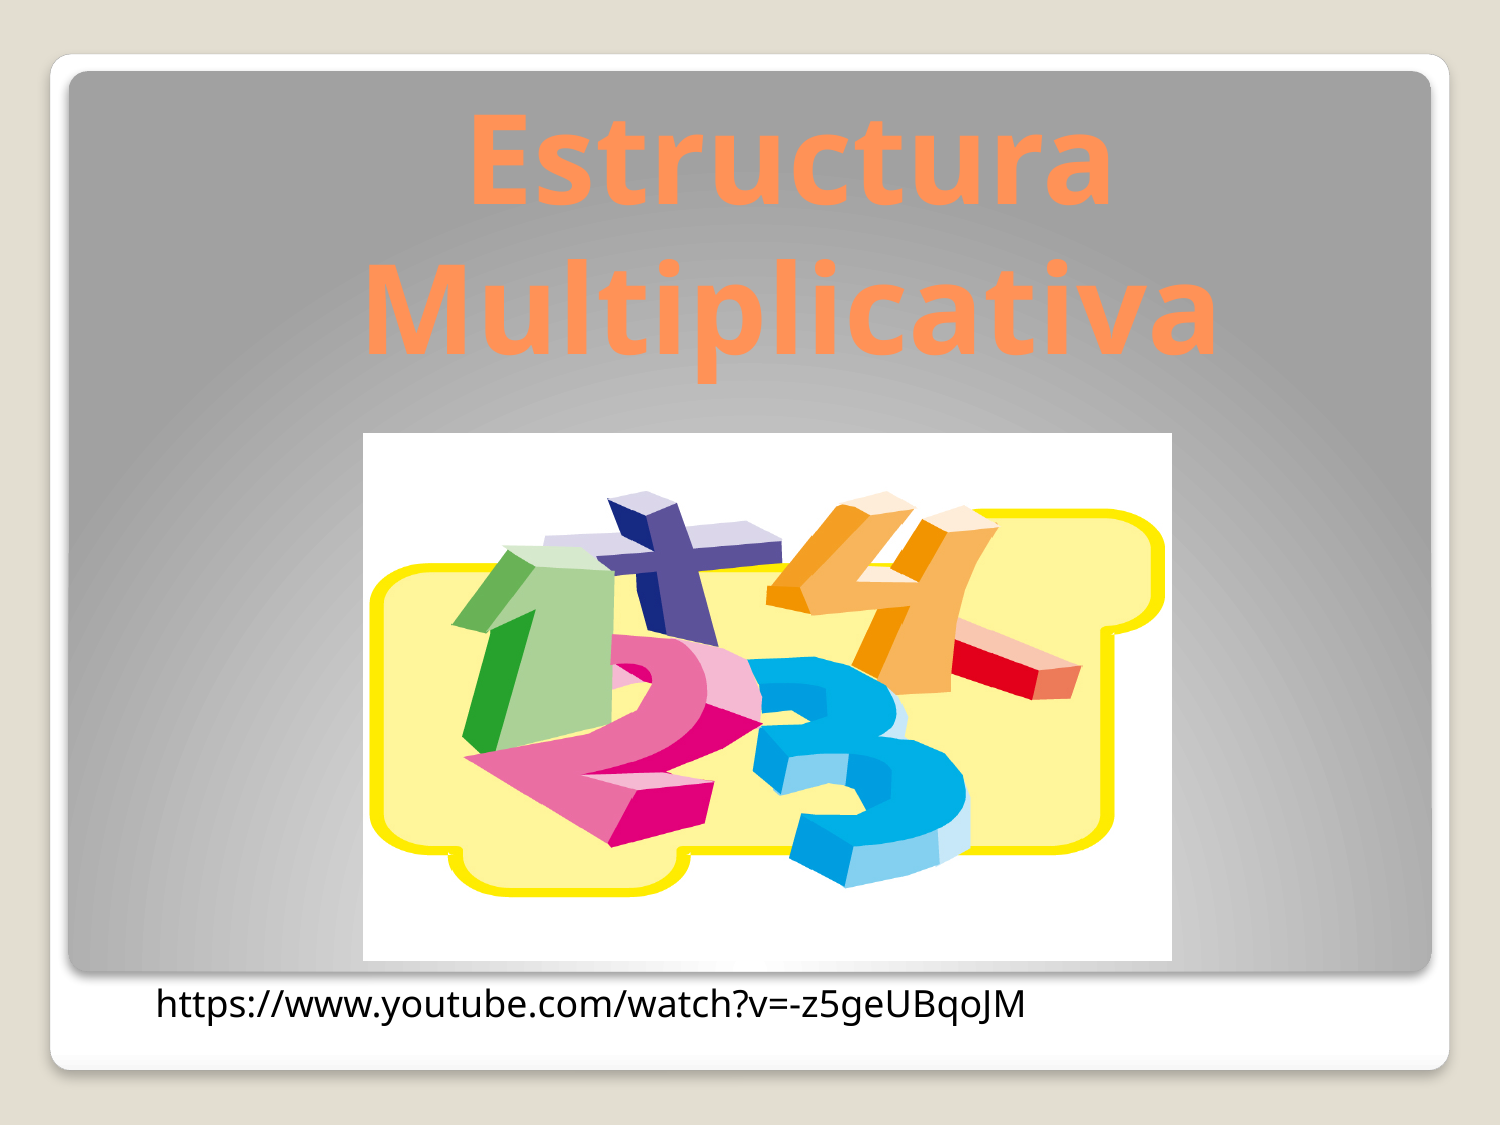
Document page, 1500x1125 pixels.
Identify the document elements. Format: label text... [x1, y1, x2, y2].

title Estructura Multiplicativa [46, 128, 1500, 387]
picture [362, 433, 1173, 962]
text_box https://www.youtube.com/watch?v=-z5geUBqoJM [140, 972, 1383, 1033]
